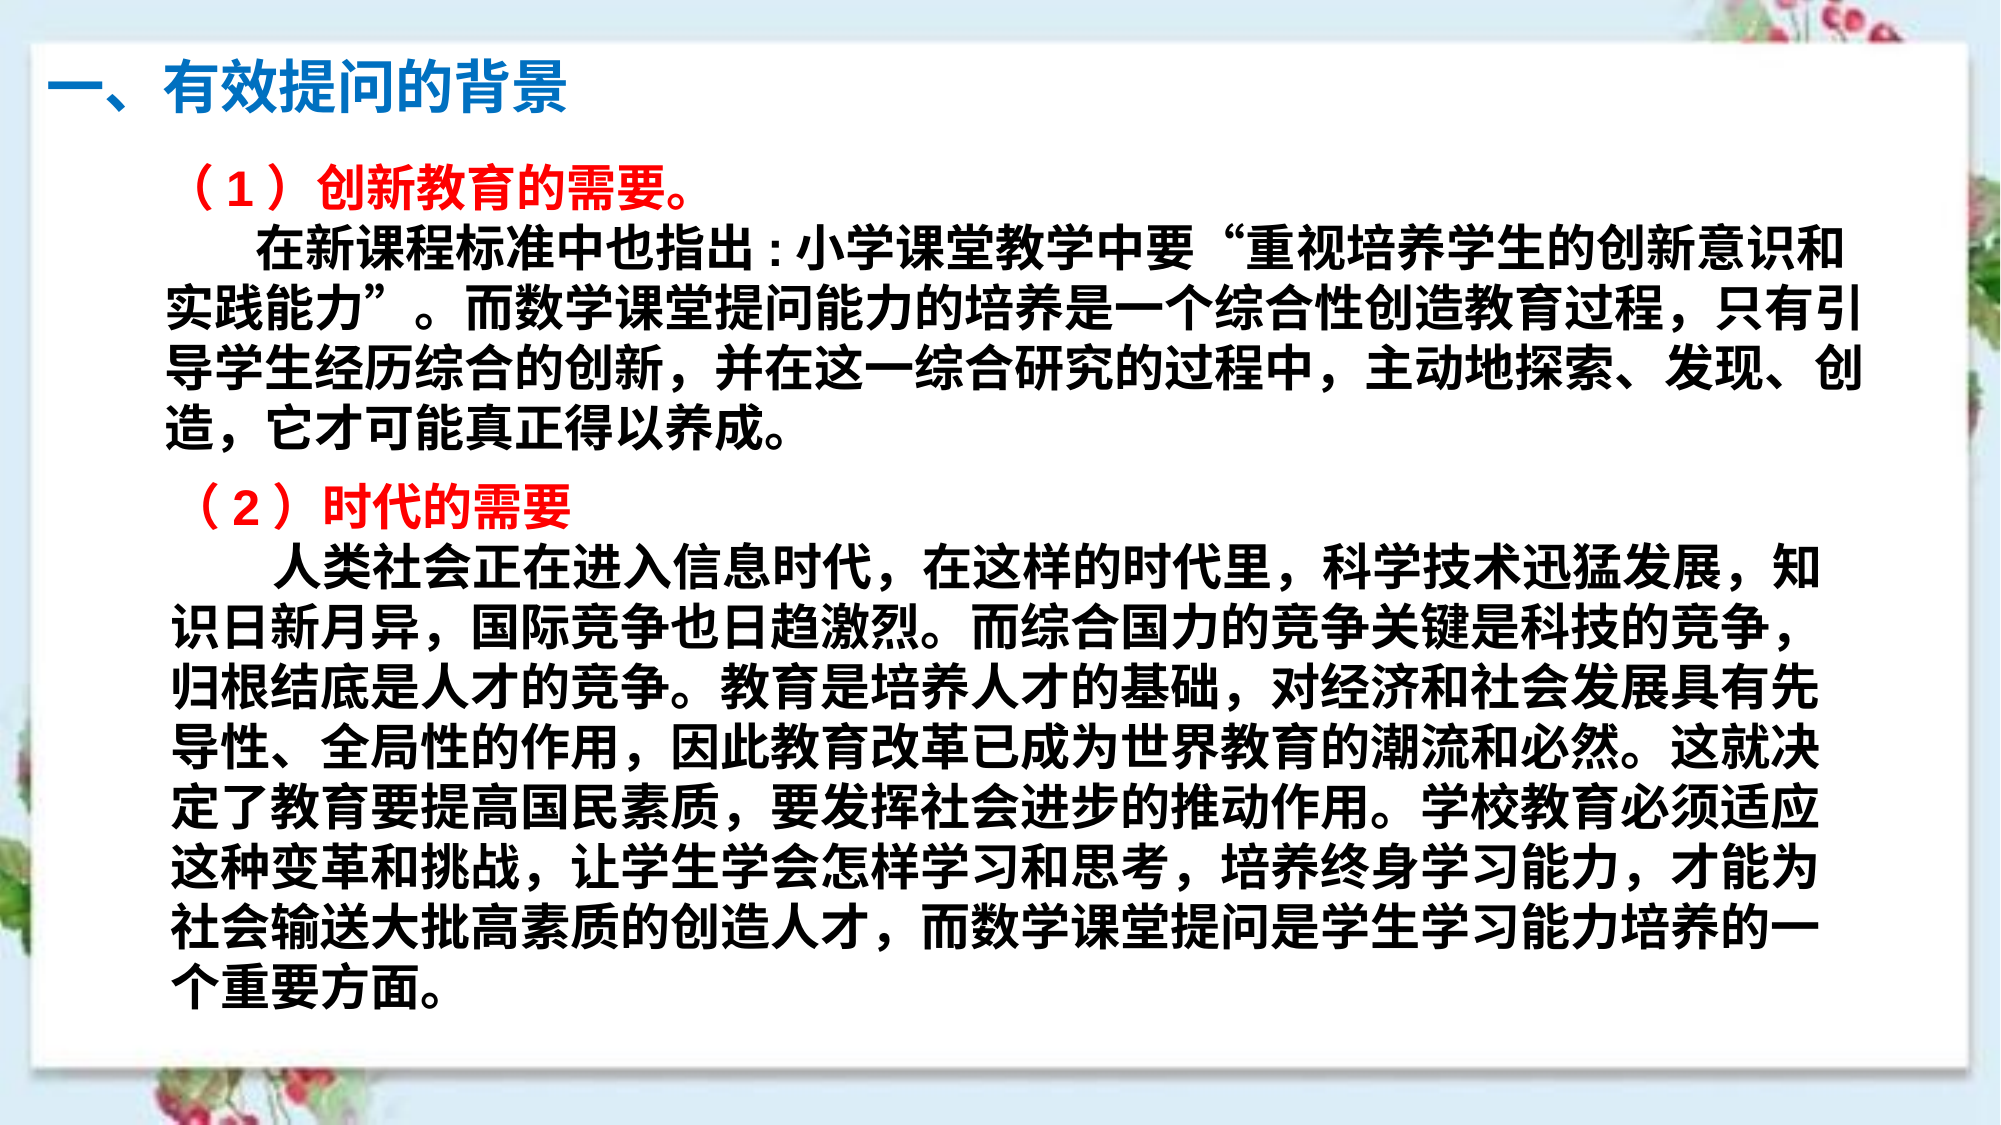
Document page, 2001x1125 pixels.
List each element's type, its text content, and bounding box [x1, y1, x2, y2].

picture [0, 0, 2001, 1125]
text_box （2）时代的需要 人类社会正在进入信息时代，在这样的时代里，科学技术迅猛发展，知识日新月异，国际竞争也日趋激烈。而综合国力的竞争关键是科技的竞争，归根结底是人才的竞争。教育是培养人才的基础，对经济和社会发展具有先导性、全局性的作用，因此教育改革已成为世界教育的潮流和必然。这就决定了教育要提高国民素质，要发挥社会进步的推动作用。学校教育必须适应这种变革和挑战，让学生学会怎样学习和思考，培养终身学习能力，才能为社会输送大批高素质的创造人才，而数学课堂提问是学生学习能力培养的一个重要方面。 [155, 467, 1855, 1023]
text_box 一、有效提问的背景 [31, 42, 722, 129]
text_box （1）创新教育的需要。 在新课程标准中也指出:小学课堂教学中要“重视培养学生的创新意识和实践能力”。而数学课堂提问能力的培养是一个综合性创造教育过程，只有引导学生经历综合的创新，并在这一综合研究的过程中，主动地探索、发现、创造，它才可能真正得以养成。 [149, 148, 1891, 464]
